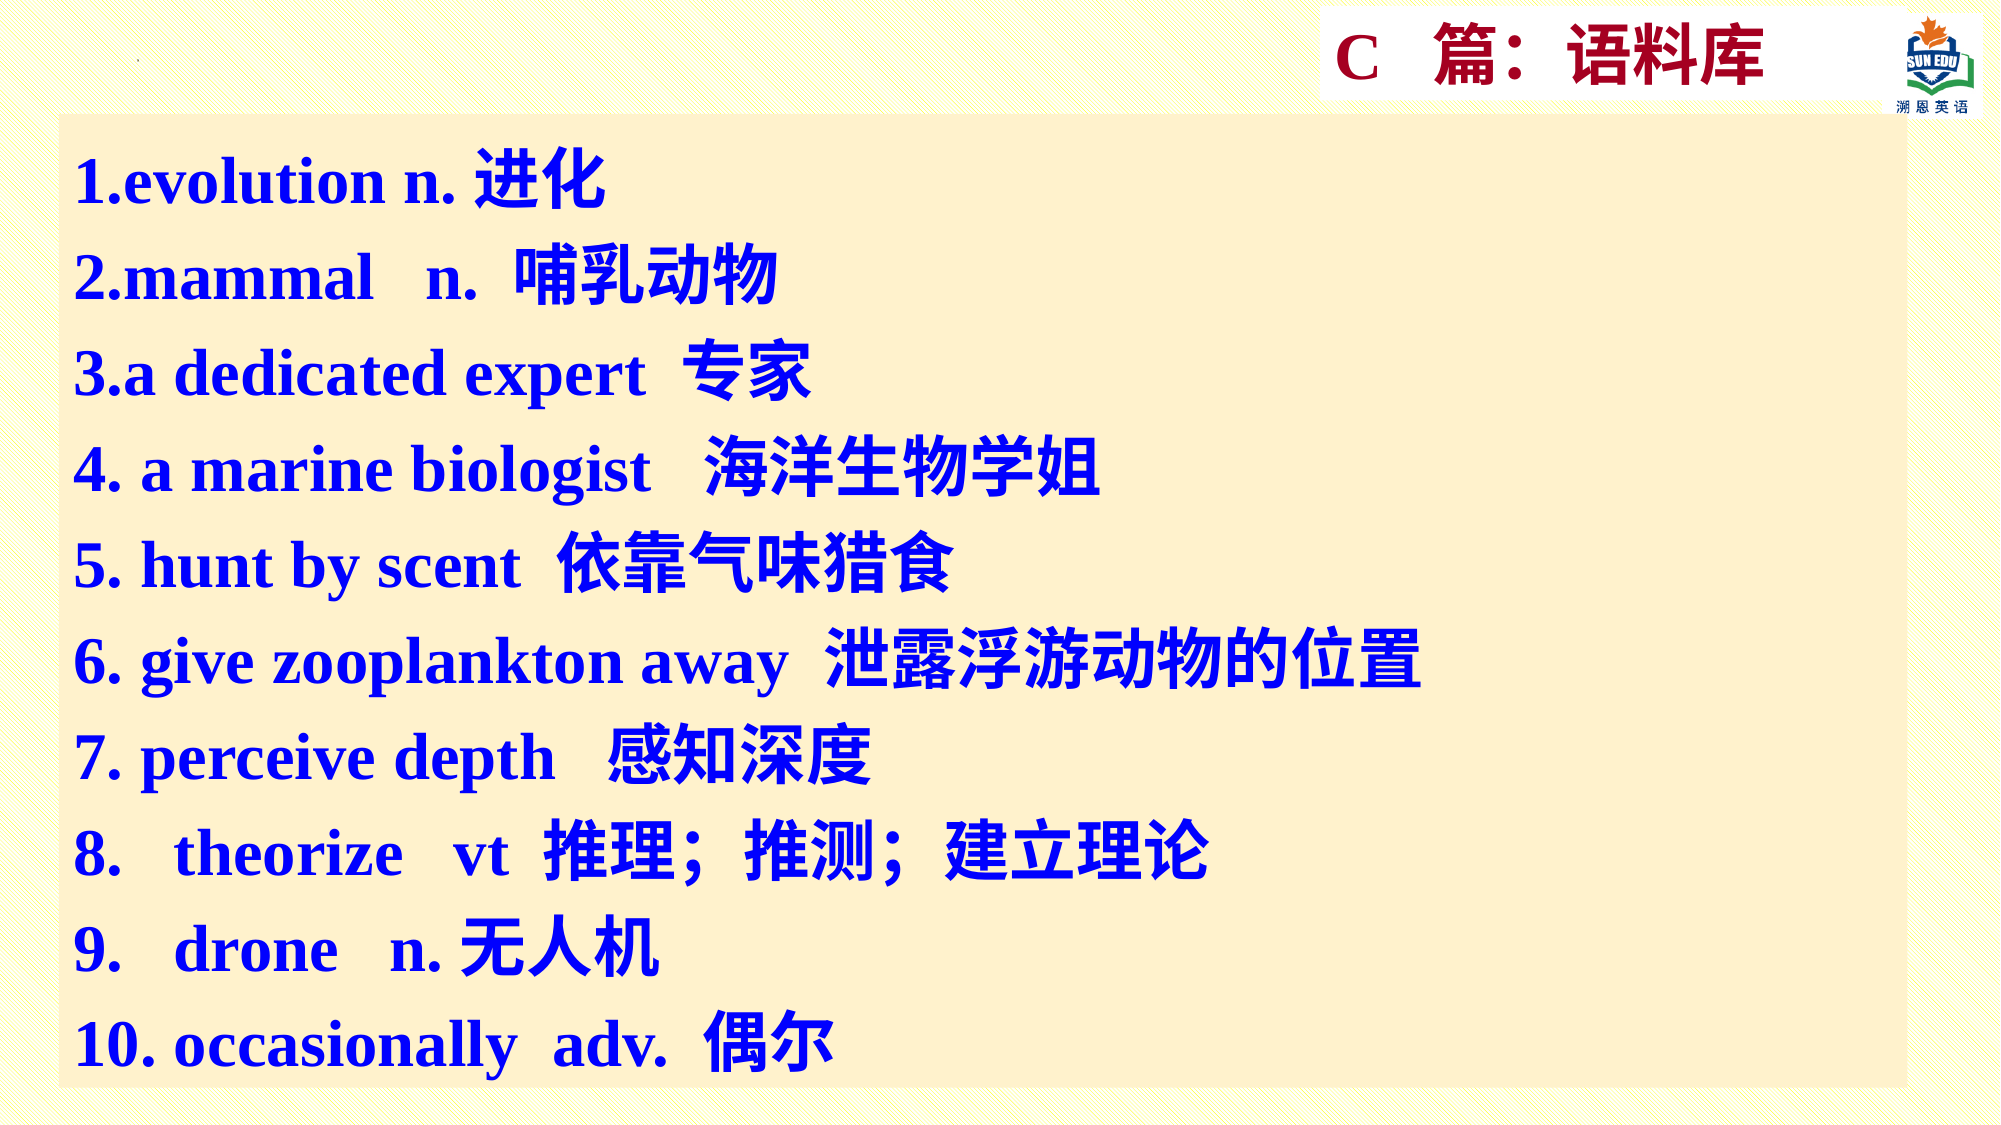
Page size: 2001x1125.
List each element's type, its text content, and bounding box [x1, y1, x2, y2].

picture [1882, 13, 1983, 119]
text_box C 篇：语料库 [1319, 5, 1908, 101]
text_box 1.evolution n.进化 2.mammal n. 哺乳动物 3.a dedicated expert 专家 4. a marine biologist 海洋生物学姐 5. hunt by scent 依靠气味猎食 6. give zooplankton away 泄露浮游动物的位置 7. perceive depth 感知深度 8. theorize vt 推理；推测；建立理论 9. drone n.无人机 10. occasionally adv. 偶尔 [58, 113, 1908, 1088]
